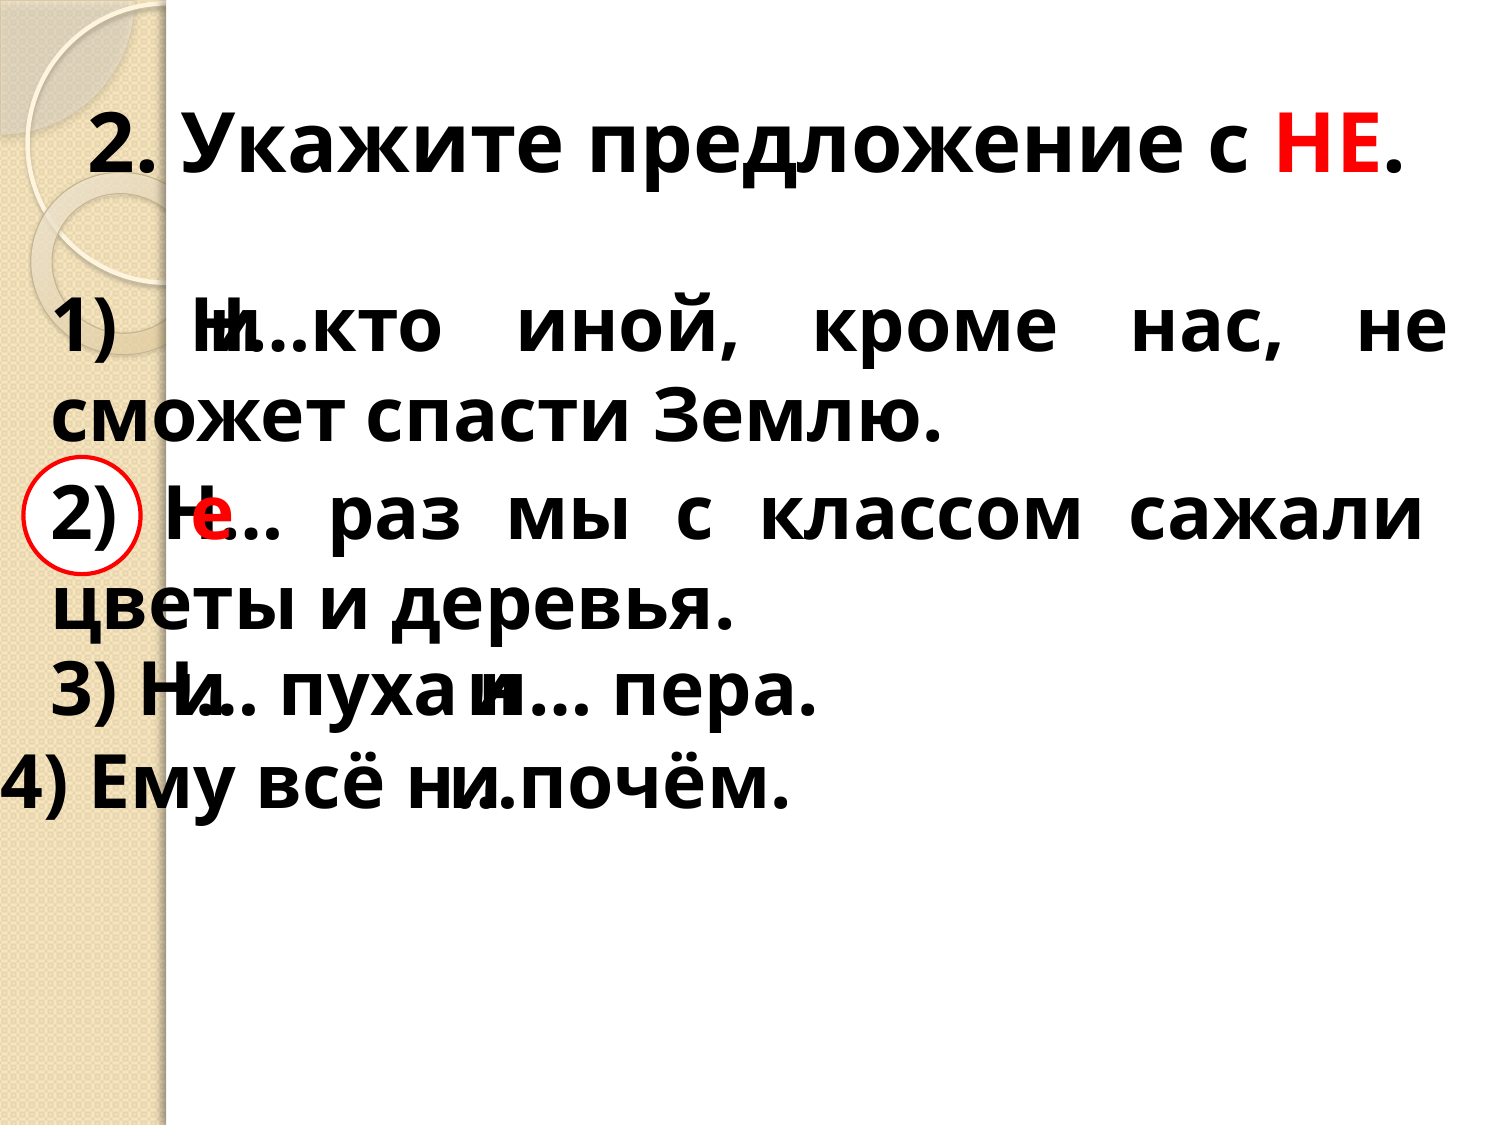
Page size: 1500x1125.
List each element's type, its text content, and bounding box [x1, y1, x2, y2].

text_box 3) Н… пуха н… пера. [536, 632, 1454, 738]
text_box 4) Ему всё н…почём. [503, 726, 808, 832]
text_box [21, 477, 35, 554]
text_box и [451, 632, 536, 738]
text_box 4) Ему всё н…почём. [0, 726, 433, 832]
text_box 3) Н… пуха н… пера. [35, 632, 158, 726]
text_box 2) Н… раз мы с классом сажали цветы и деревья. [35, 456, 1442, 632]
text_box 1) Н…кто иной, кроме нас, не сможет спасти Землю. [35, 269, 1465, 465]
text_box 2. Укажите предложение с НЕ. [72, 82, 1443, 197]
text_box и [193, 269, 278, 375]
text_box и [433, 726, 503, 832]
text_box 3) Н… пуха н… пера. [243, 632, 451, 726]
text_box е [175, 456, 258, 562]
text_box и [158, 632, 243, 738]
